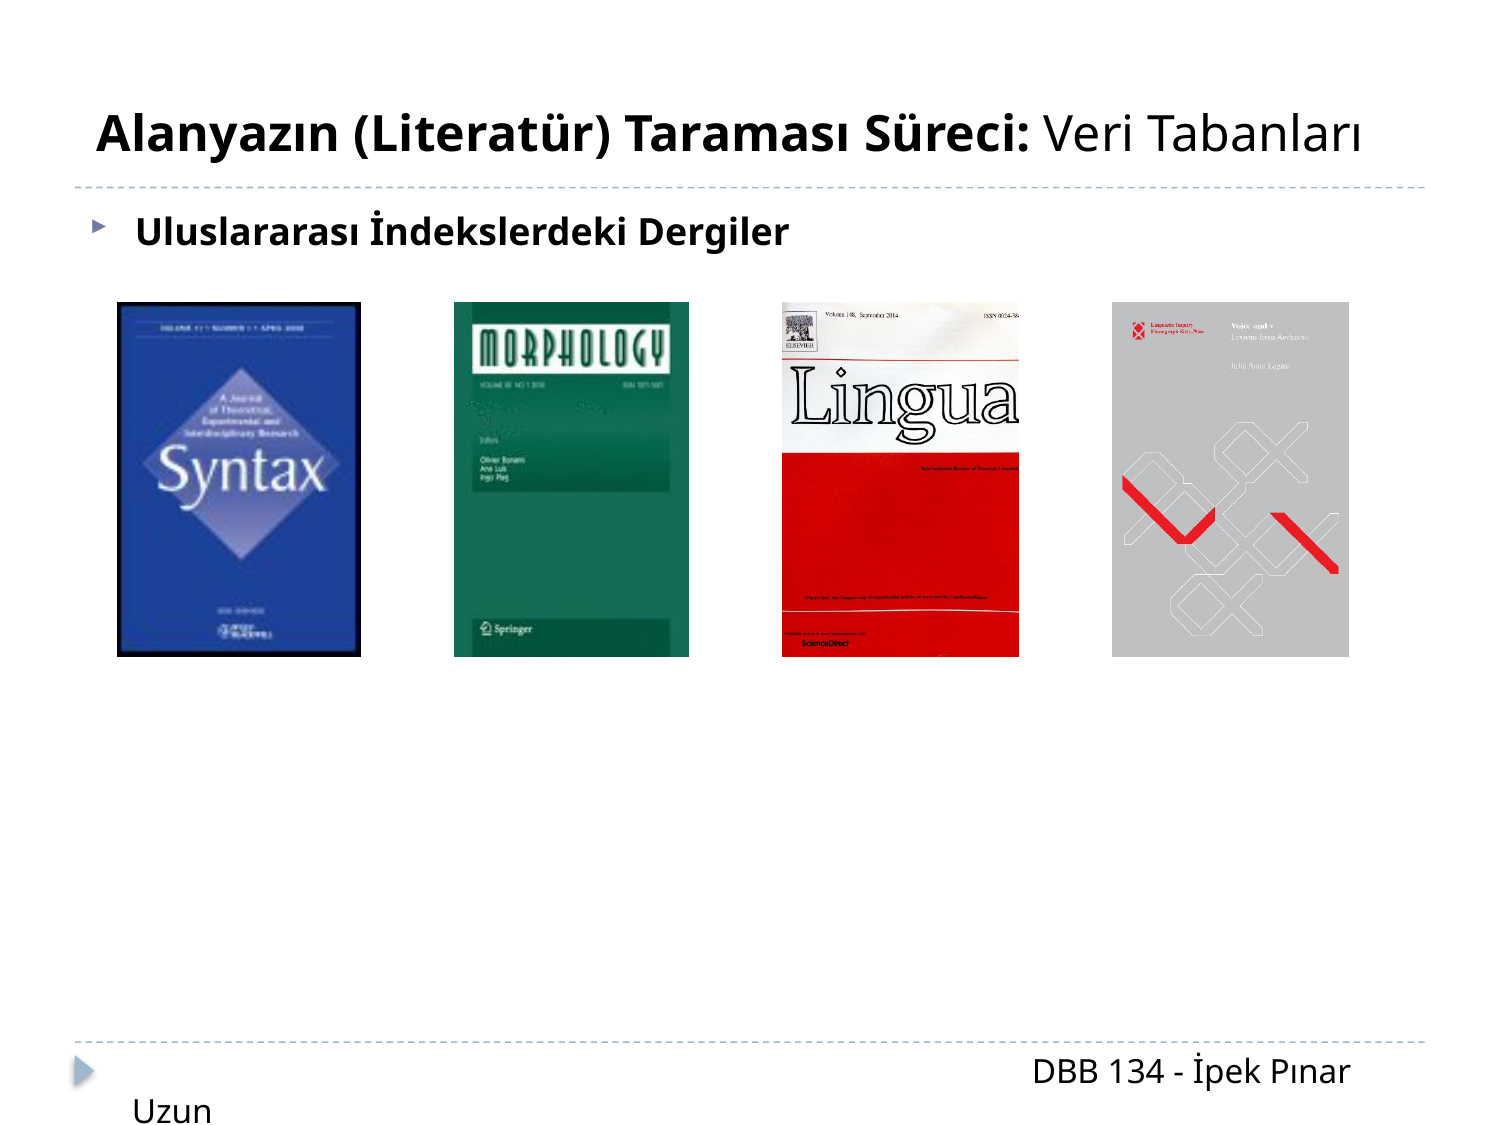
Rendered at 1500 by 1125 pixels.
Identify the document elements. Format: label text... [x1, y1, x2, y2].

picture [116, 302, 361, 658]
picture [781, 302, 1019, 658]
list Uluslararası İndekslerdeki Dergiler [75, 200, 1430, 1010]
text_box Alanyazın (Literatür) Taraması Süreci: Veri Tabanları [82, 93, 1395, 169]
picture [1112, 302, 1350, 658]
text_box DBB 134 - İpek Pınar Uzun [117, 1042, 1430, 1125]
picture [454, 302, 689, 658]
